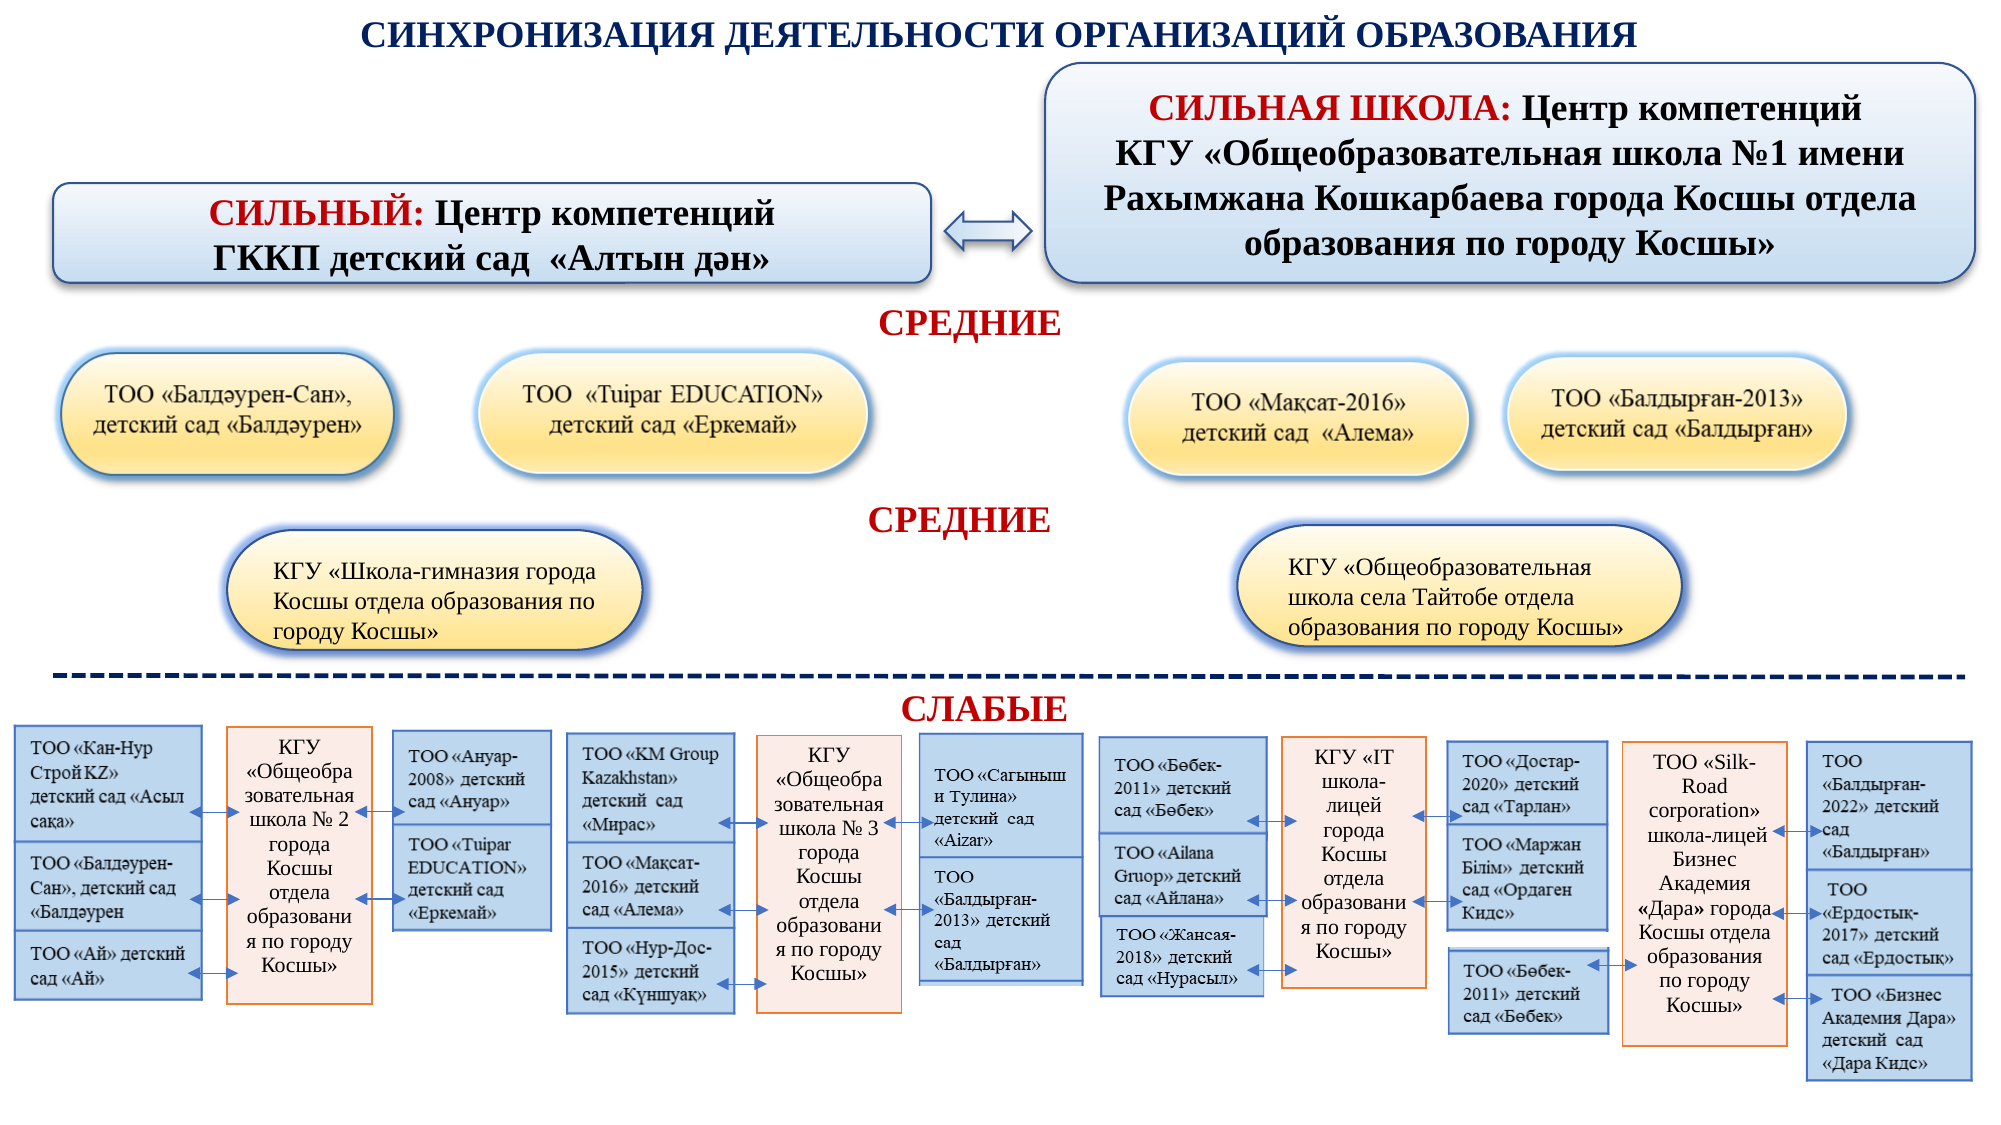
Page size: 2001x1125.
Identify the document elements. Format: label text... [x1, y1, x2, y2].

text_box СЛАБЫЕ [665, 678, 1304, 737]
table_header ТОО «Silk-Road corporation» школа-лицей Бизнес Академия «Дара» города Косшы отдела образования по городу Косшы» [1623, 743, 1786, 1045]
text_box СРЕДНИЕ [640, 487, 1279, 547]
table_header КГУ «Общеобразовательная школа № 3 города Косшы отдела образования по городу Косшы» [758, 736, 901, 1012]
text_box СРЕДНИЕ [651, 290, 1290, 351]
picture [45, 337, 419, 500]
picture [1445, 740, 1610, 932]
picture [918, 732, 1086, 986]
text_box СИЛЬНАЯ ШКОЛА: Центр компетенций КГУ «Общеобразовательная школа №1 имени Рахымжана Кошкарбаева города Косшы отдела образования по городу Косшы» [1044, 61, 1977, 284]
text_box КГУ «Общеобразовательная школа села Тайтобе отдела образования по городу Косшы» [1236, 524, 1683, 648]
picture [13, 724, 204, 1002]
text_box СИЛЬНЫЙ: Центр компетенций ГККП детский сад «Алтын дән» [52, 182, 933, 284]
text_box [1097, 735, 1269, 999]
picture [391, 729, 554, 932]
picture [565, 732, 737, 1017]
picture [462, 338, 892, 498]
text_box [943, 209, 1034, 253]
table_header КГУ «Общеобразовательная школа № 2 города Косшы отдела образования по городу Косшы» [228, 728, 371, 1003]
picture [1447, 947, 1611, 1038]
text_box СИНХРОНИЗАЦИЯ ДЕЯТЕЛЬНОСТИ ОРГАНИЗАЦИЙ ОБРАЗОВАНИЯ [43, 2, 1966, 62]
picture [1113, 342, 1871, 500]
table_header КГУ «IT школа-лицей города Косшы отдела образования по городу Косшы» [1283, 738, 1425, 987]
picture [1805, 740, 1974, 1085]
text_box КГУ «Школа-гимназия города Косшы отдела образования по городу Косшы» [226, 528, 644, 651]
